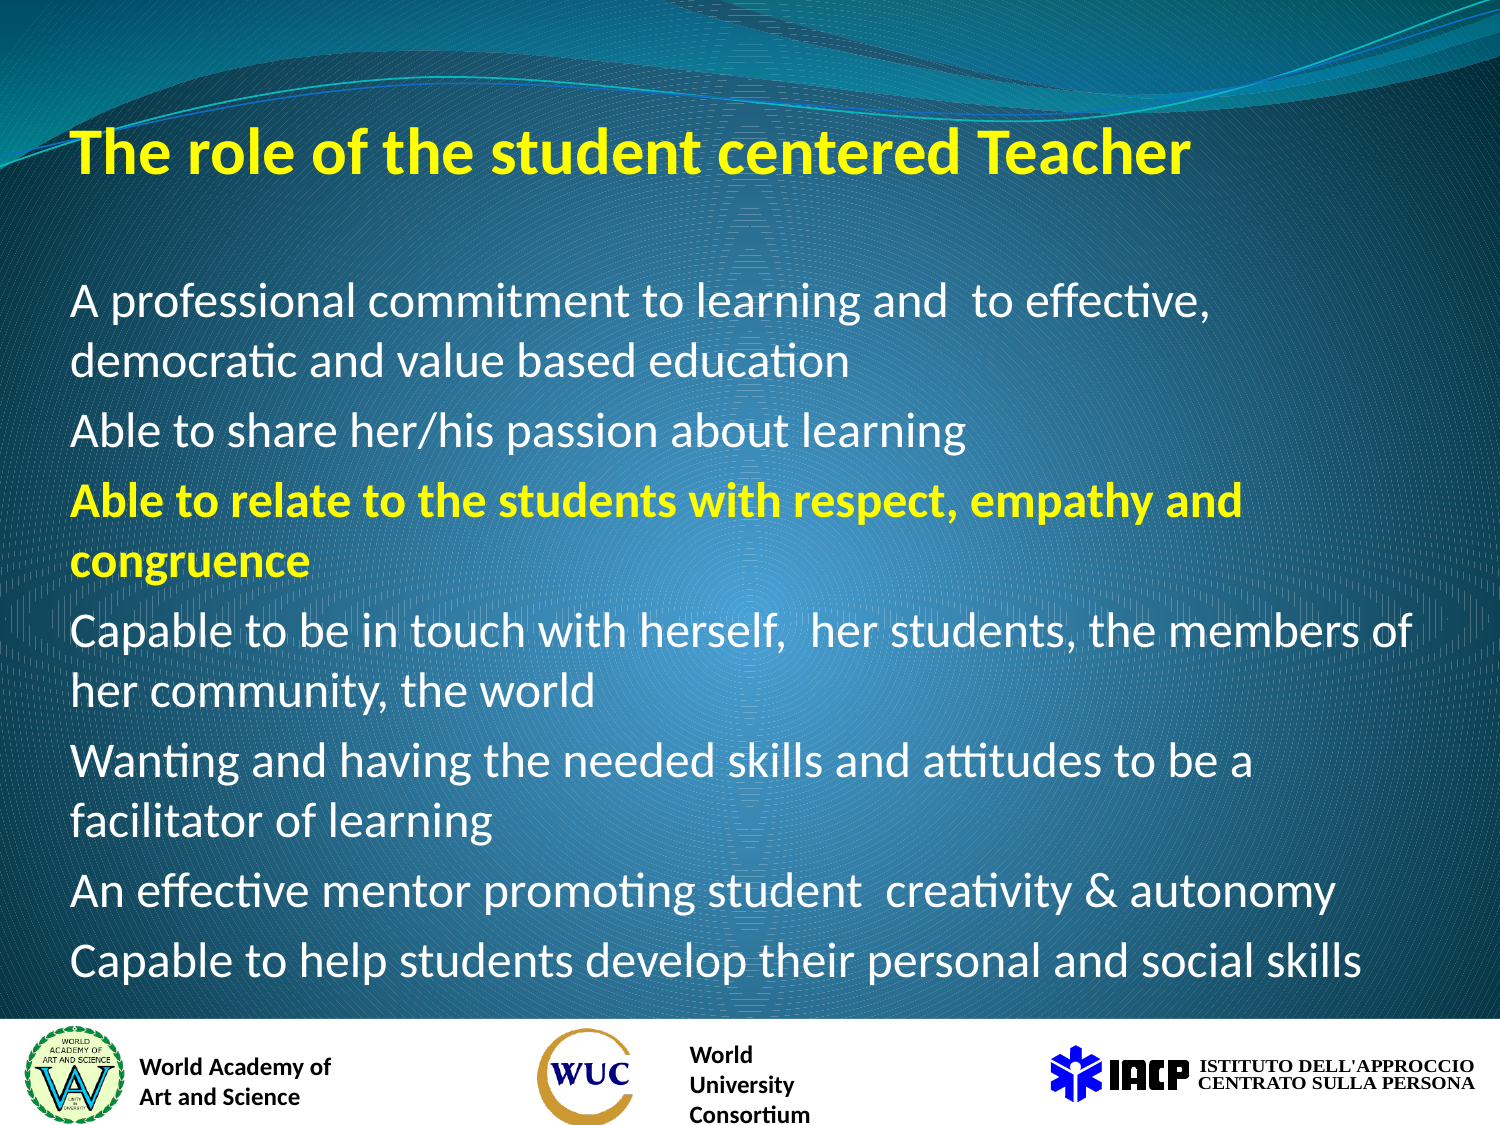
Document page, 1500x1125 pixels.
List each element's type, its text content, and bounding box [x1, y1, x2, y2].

list The role of the student centered Teacher A professional commitment to learning and to effective, democratic and value based education Able to share her/his passion about learning Able to relate to the students with respect, empathy and congruence Capable to be in touch with herself, her students, the members of her community, the world Wanting and having the needed skills and attitudes to be a facilitator of learning An effective mentor promoting student creativity & autonomy Capable to help students develop their personal and social skills [62, 99, 1463, 926]
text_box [0, 1018, 1500, 1125]
